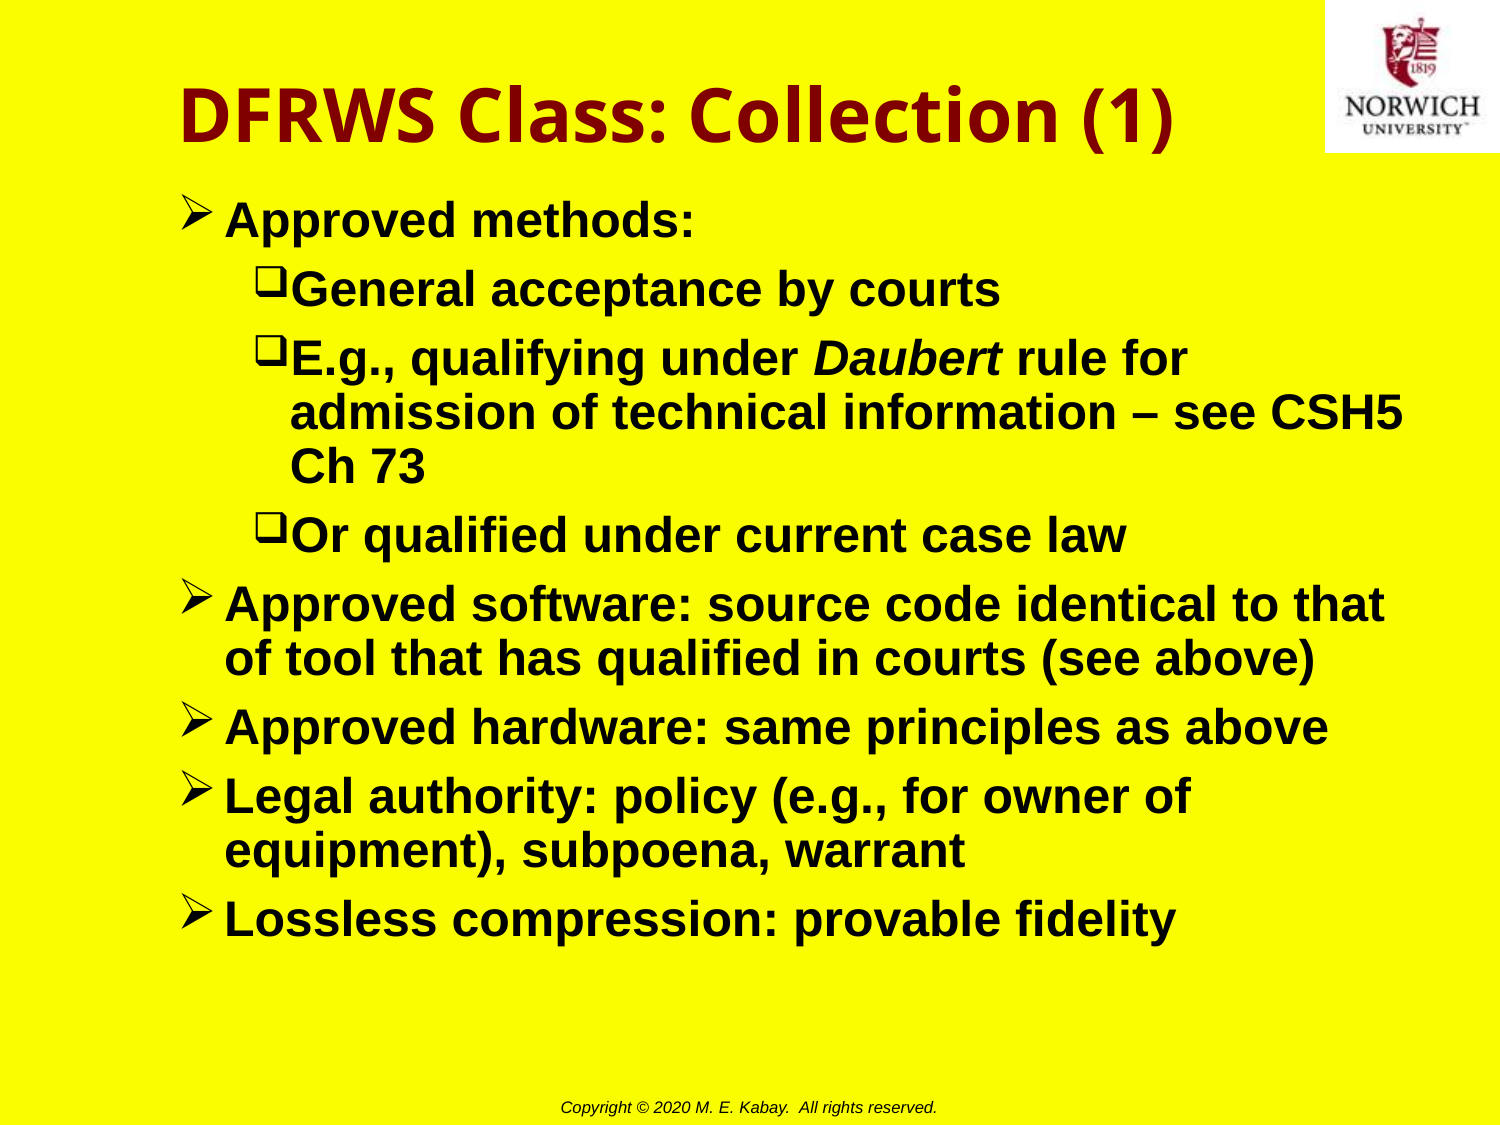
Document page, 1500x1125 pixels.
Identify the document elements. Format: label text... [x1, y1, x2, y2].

picture [1325, 0, 1500, 153]
title DFRWS Class: Collection (1) [161, 24, 1339, 186]
list Approved methods: General acceptance by courts E.g., qualifying under Daubert rule for admission of technical information – see CSH5 Ch 73 Or qualified under current case law Approved software: source code identical to that of tool that has qualified in courts (see above) Approved hardware: same principles as above Legal authority: policy (e.g., for owner of equipment), subpoena, warrant Lossless compression: provable fidelity [161, 186, 1426, 1038]
